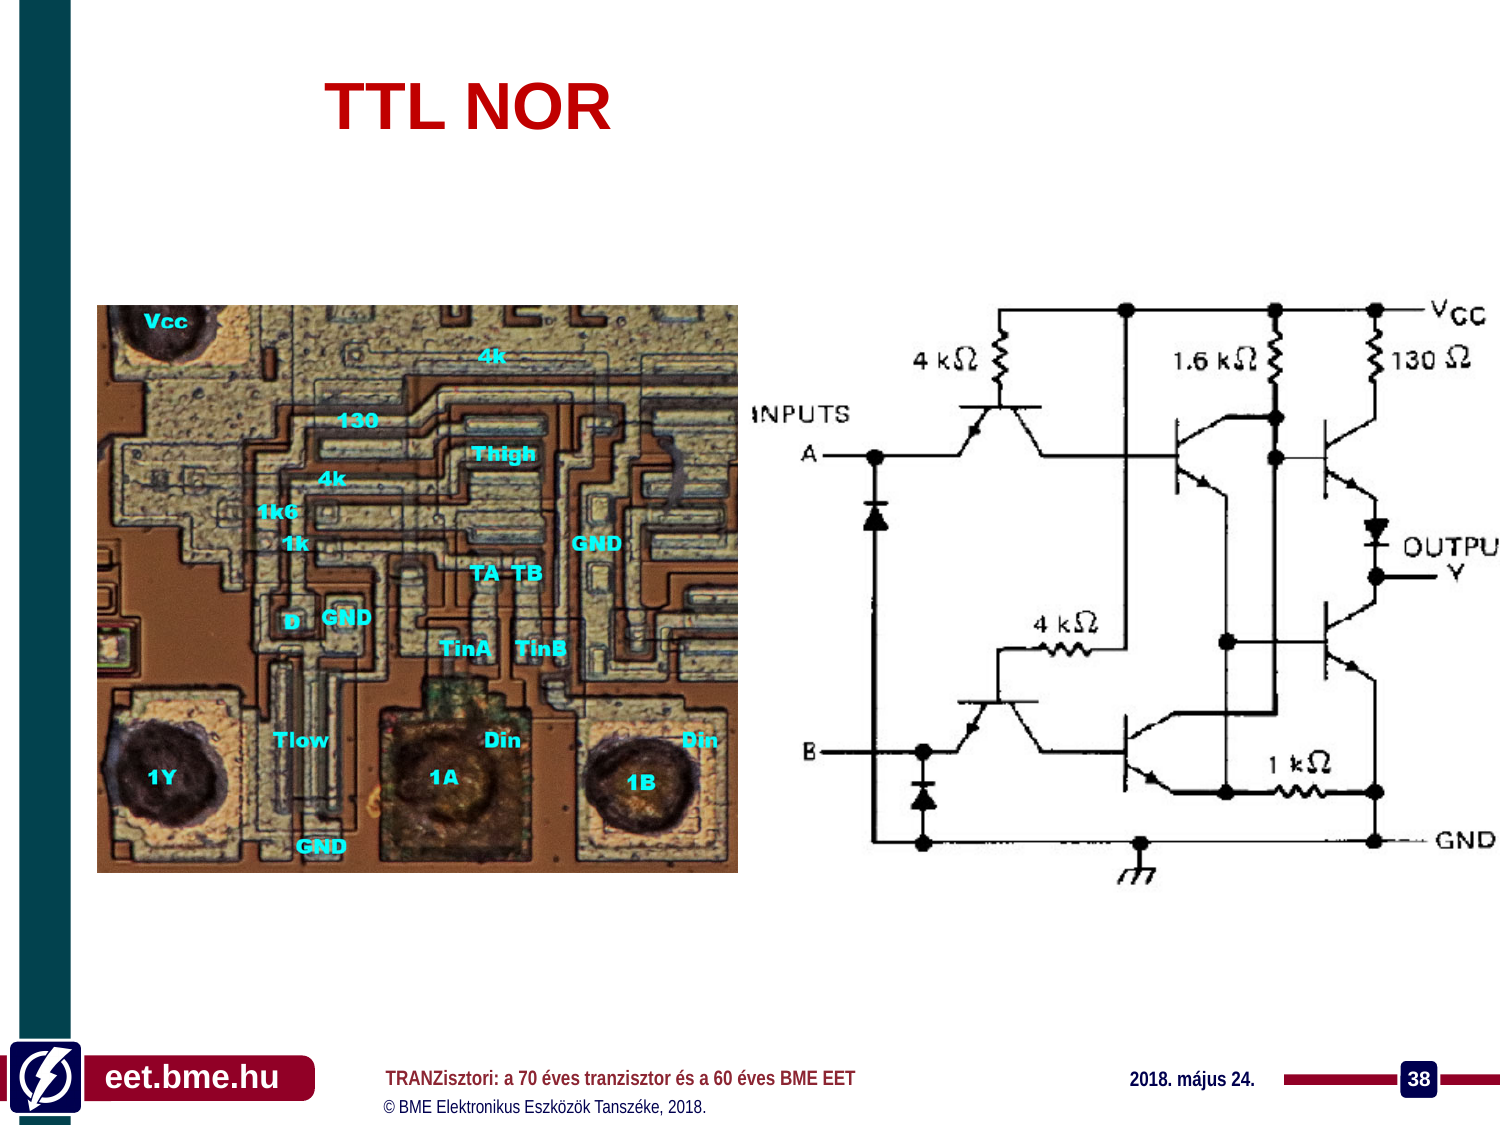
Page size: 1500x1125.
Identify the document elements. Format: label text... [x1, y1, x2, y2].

footer TRANZisztori: a 70 éves tranzisztor és a 60 éves BME EET [370, 1057, 1081, 1105]
slide_number 38 [1382, 1058, 1457, 1095]
text_box TTL NOR [309, 68, 1260, 151]
picture [96, 279, 1500, 899]
picture [10, 1042, 81, 1112]
slide_number 2018. május 24. [1114, 1058, 1310, 1098]
